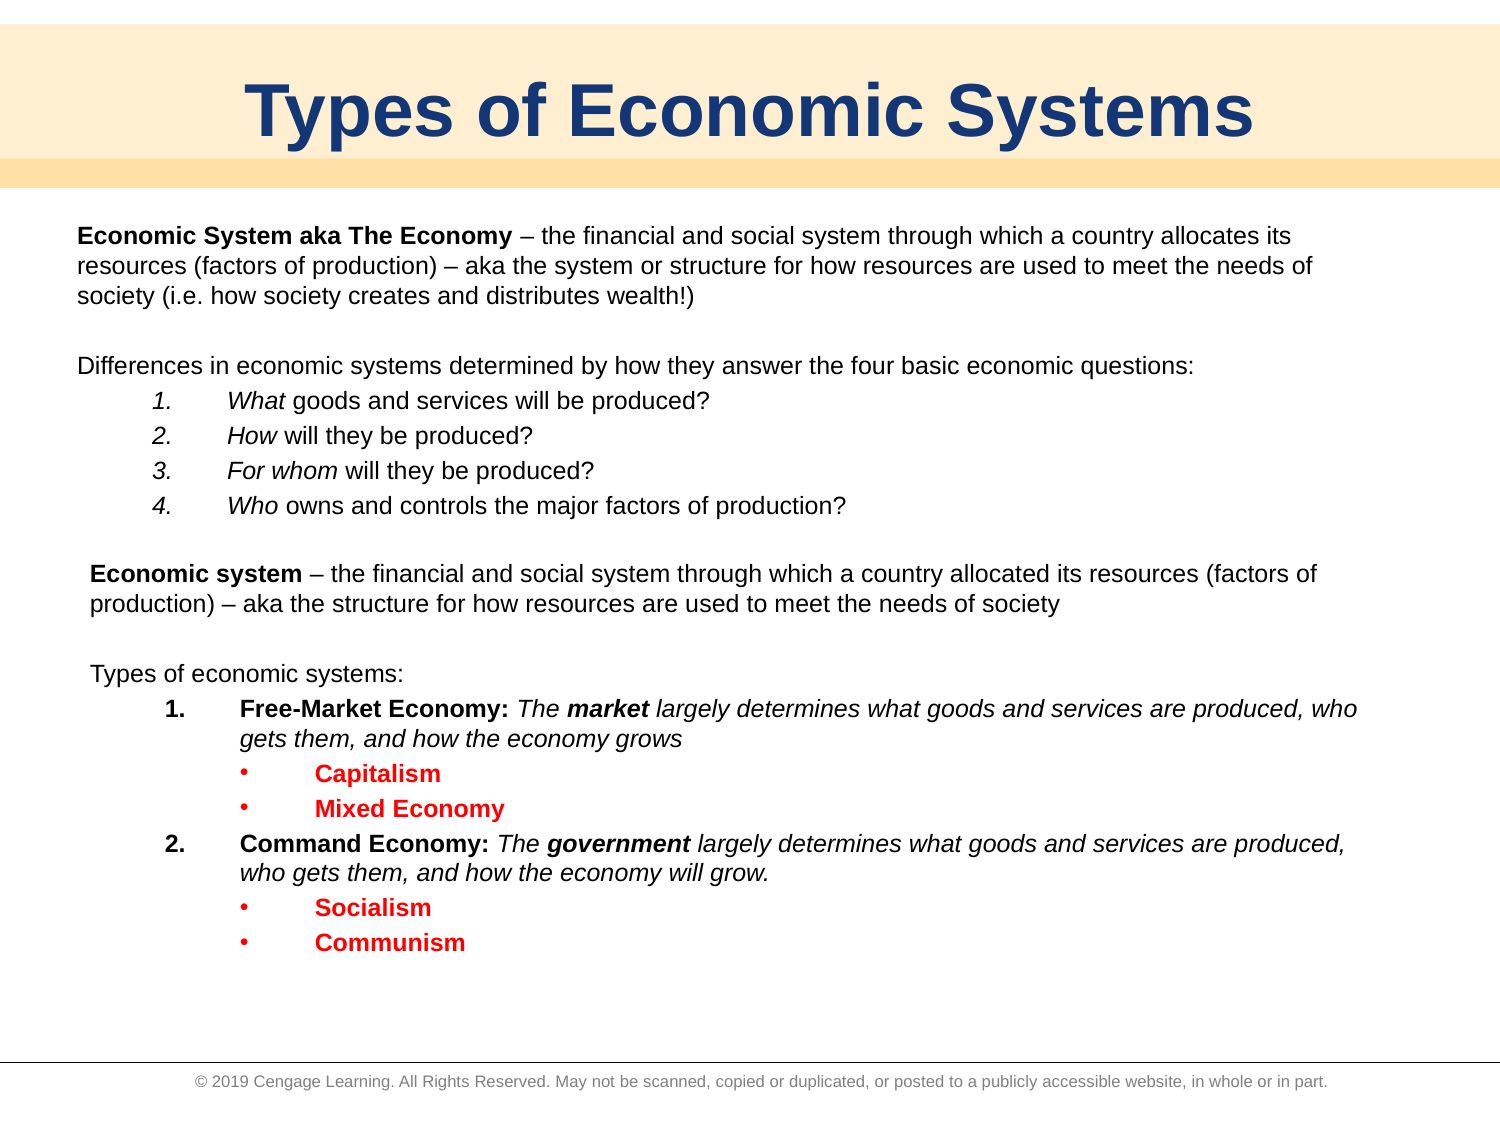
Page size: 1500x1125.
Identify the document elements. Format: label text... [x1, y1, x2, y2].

title Types of Economic Systems [74, 24, 1426, 188]
text_box Economic System aka The Economy – the financial and social system through which a country allocates its resources (factors of production) – aka the system or structure for how resources are used to meet the needs of society (i.e. how society creates and distributes wealth!) Differences in economic systems determined by how they answer the four basic economic questions: What goods and services will be produced? How will they be produced? For whom will they be produced? Who owns and controls the major factors of production? [62, 212, 1413, 475]
text_box Economic system – the financial and social system through which a country allocated its resources (factors of production) – aka the structure for how resources are used to meet the needs of society Types of economic systems: Free-Market Economy: The market largely determines what goods and services are produced, who gets them, and how the economy grows Capitalism Mixed Economy Command Economy: The government largely determines what goods and services are produced, who gets them, and how the economy will grow. Socialism Communism [74, 549, 1413, 1025]
